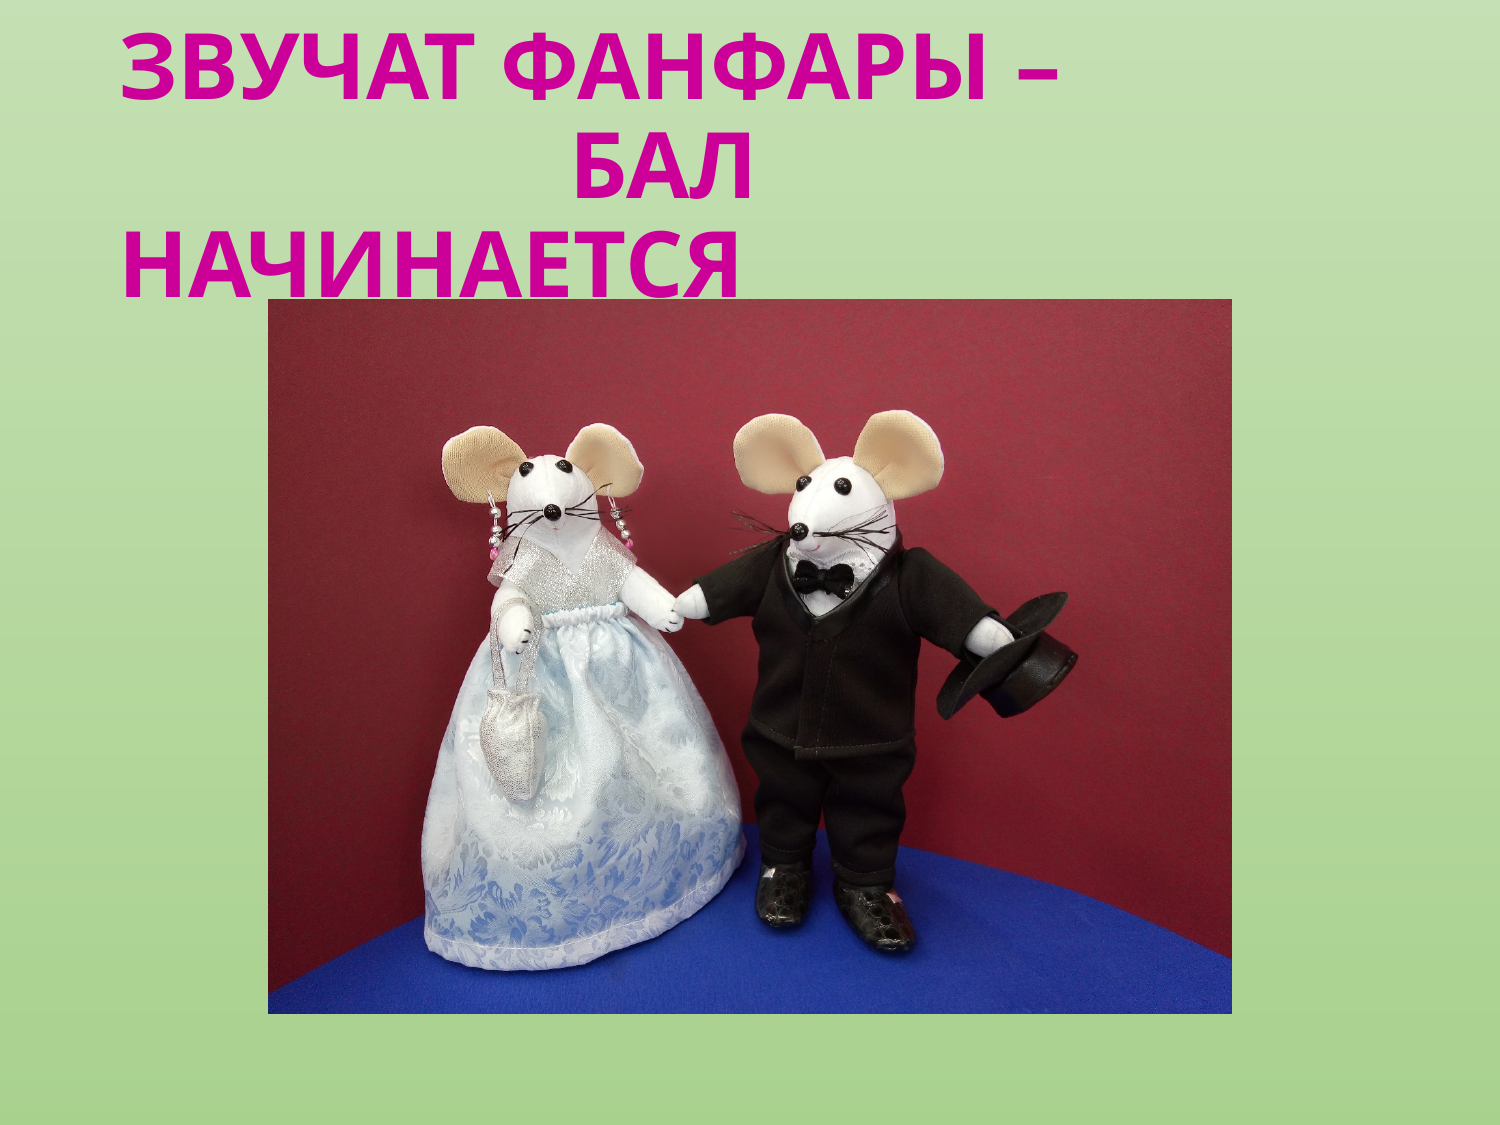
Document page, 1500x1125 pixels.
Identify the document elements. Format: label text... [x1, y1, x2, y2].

title ЗВУЧАТ ФАНФАРЫ – БАЛ НАЧИНАЕТСЯ [103, 59, 1397, 278]
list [268, 299, 1232, 1014]
